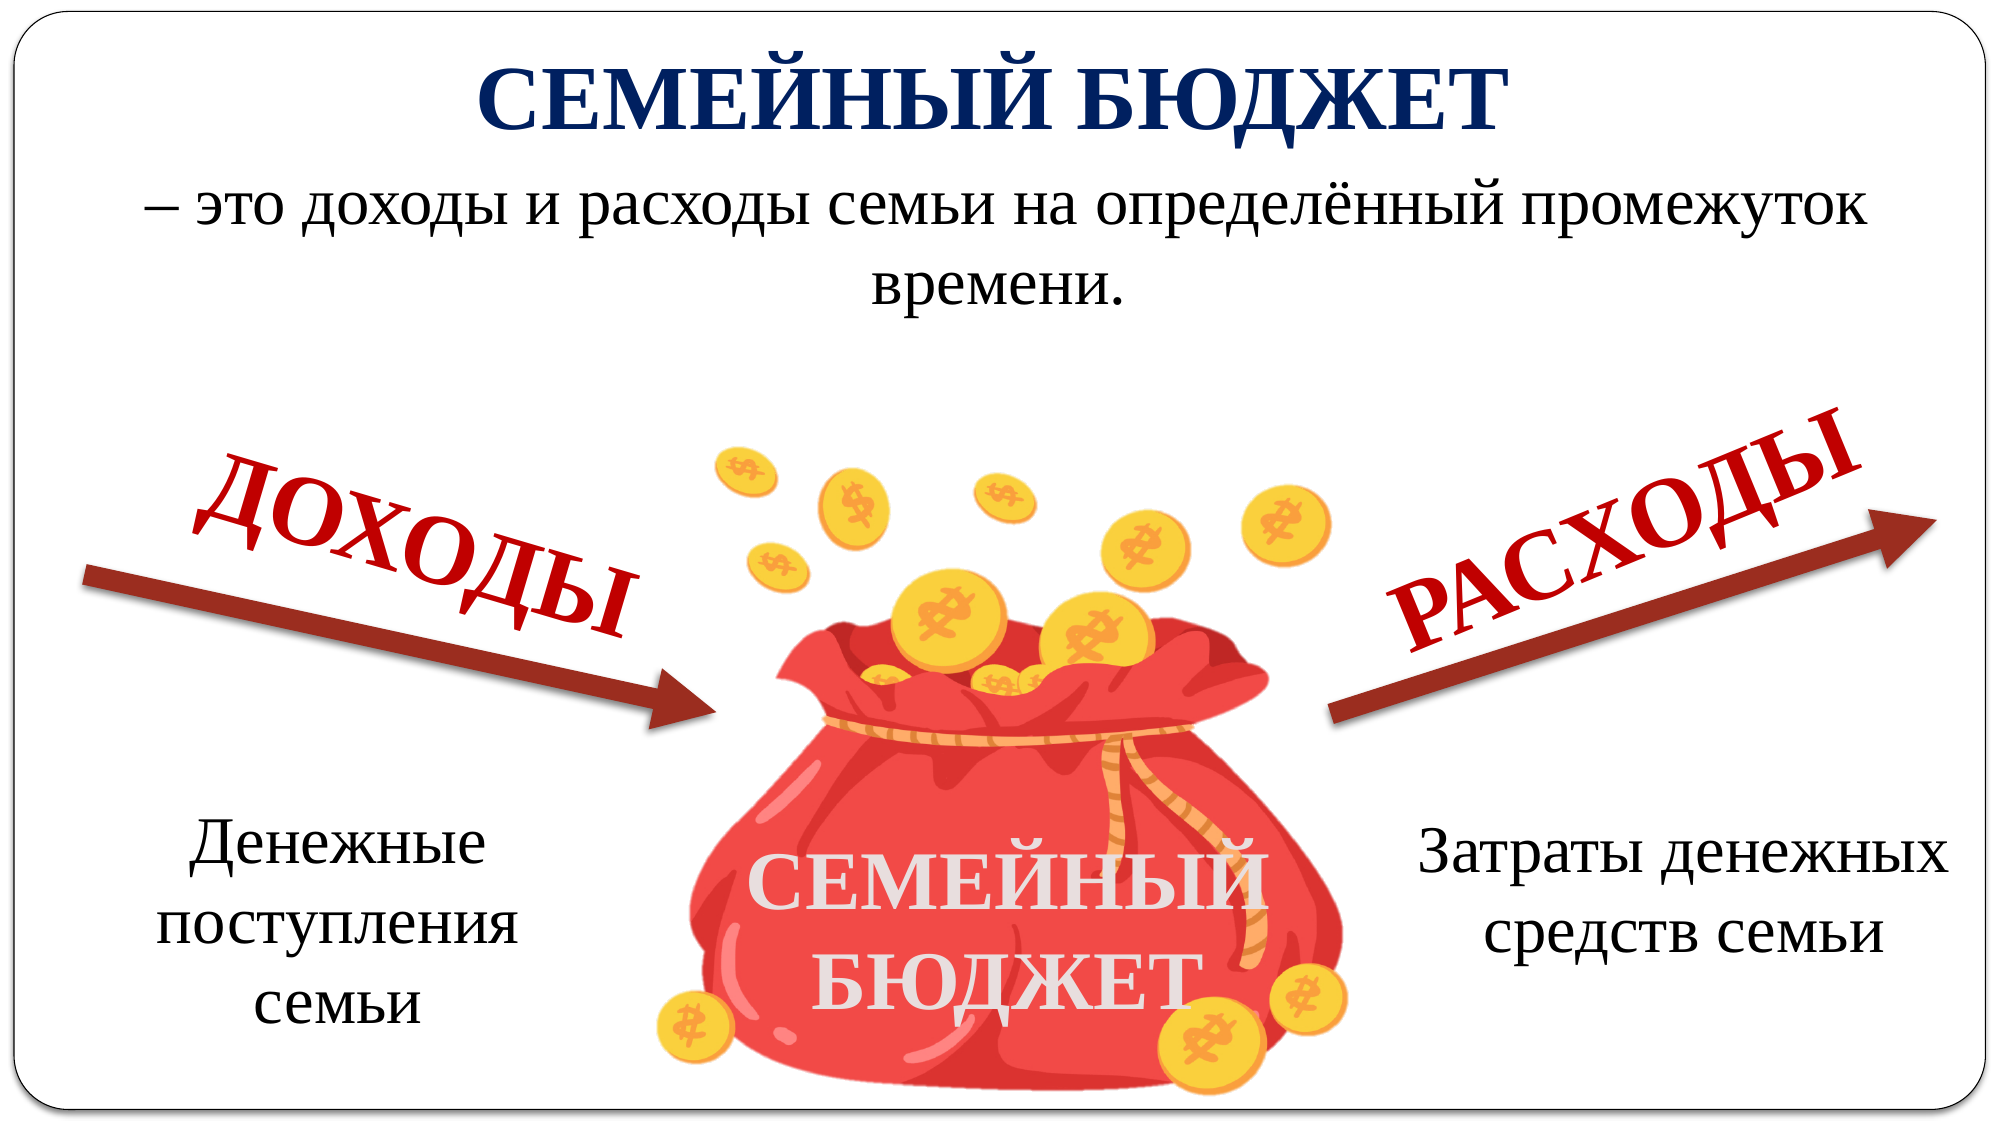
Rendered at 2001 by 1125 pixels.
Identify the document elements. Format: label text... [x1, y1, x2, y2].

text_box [84, 574, 717, 713]
text_box Доходы [174, 405, 603, 572]
text_box Денежные поступления семьи [62, 789, 603, 1045]
text_box расходы [1459, 352, 1913, 518]
text_box – это доходы и расходы семьи на определённый промежуток времени. [78, 150, 1938, 326]
text_box Семейный бюджет [460, 30, 1526, 150]
picture [609, 401, 1407, 1099]
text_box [1330, 519, 1938, 715]
text_box Затраты денежных средств семьи [1414, 798, 1981, 973]
